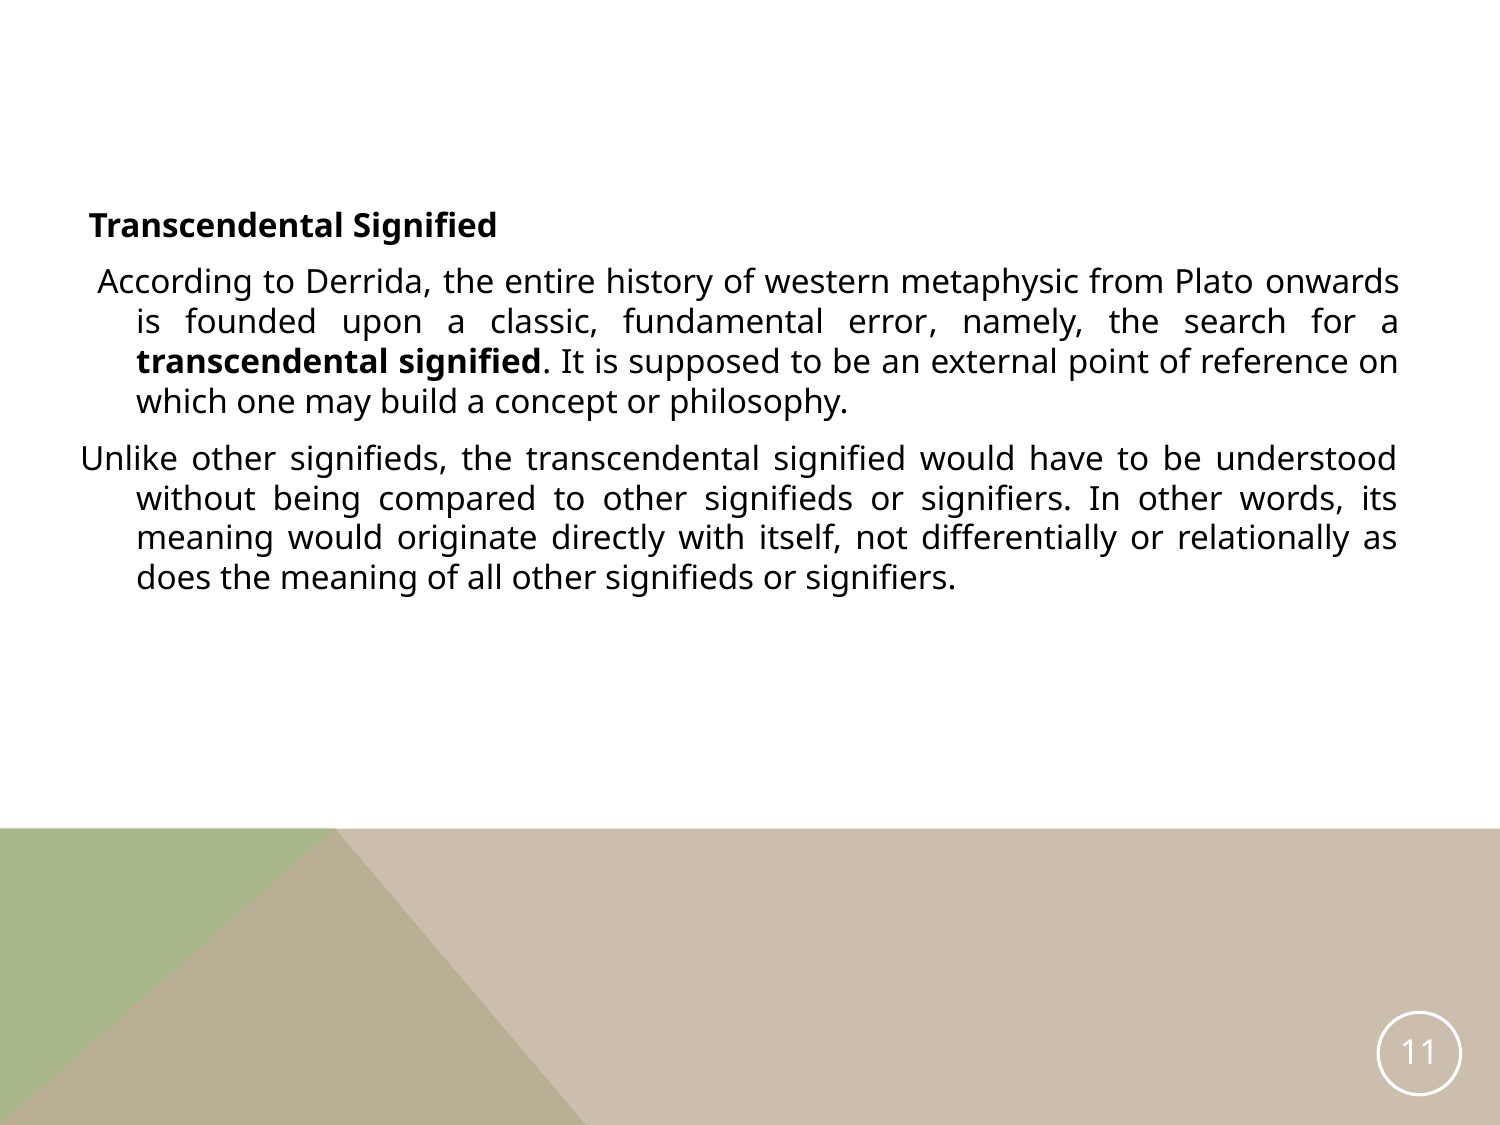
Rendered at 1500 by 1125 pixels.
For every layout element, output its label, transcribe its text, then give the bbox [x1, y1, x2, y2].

slide_number 11 [1376, 1010, 1463, 1097]
list Transcendental Signified According to Derrida, the entire history of western metaphysic from Plato onwards is founded upon a classic, fundamental error, namely, the search for a transcendental signified. It is supposed to be an external point of reference on which one may build a concept or philosophy. Unlike other signifieds, the transcendental signified would have to be understood without being compared to other signifieds or signifiers. In other words, its meaning would originate directly with itself, not differentially or relationally as does the meaning of all other signifieds or signifiers. [64, 196, 1415, 752]
